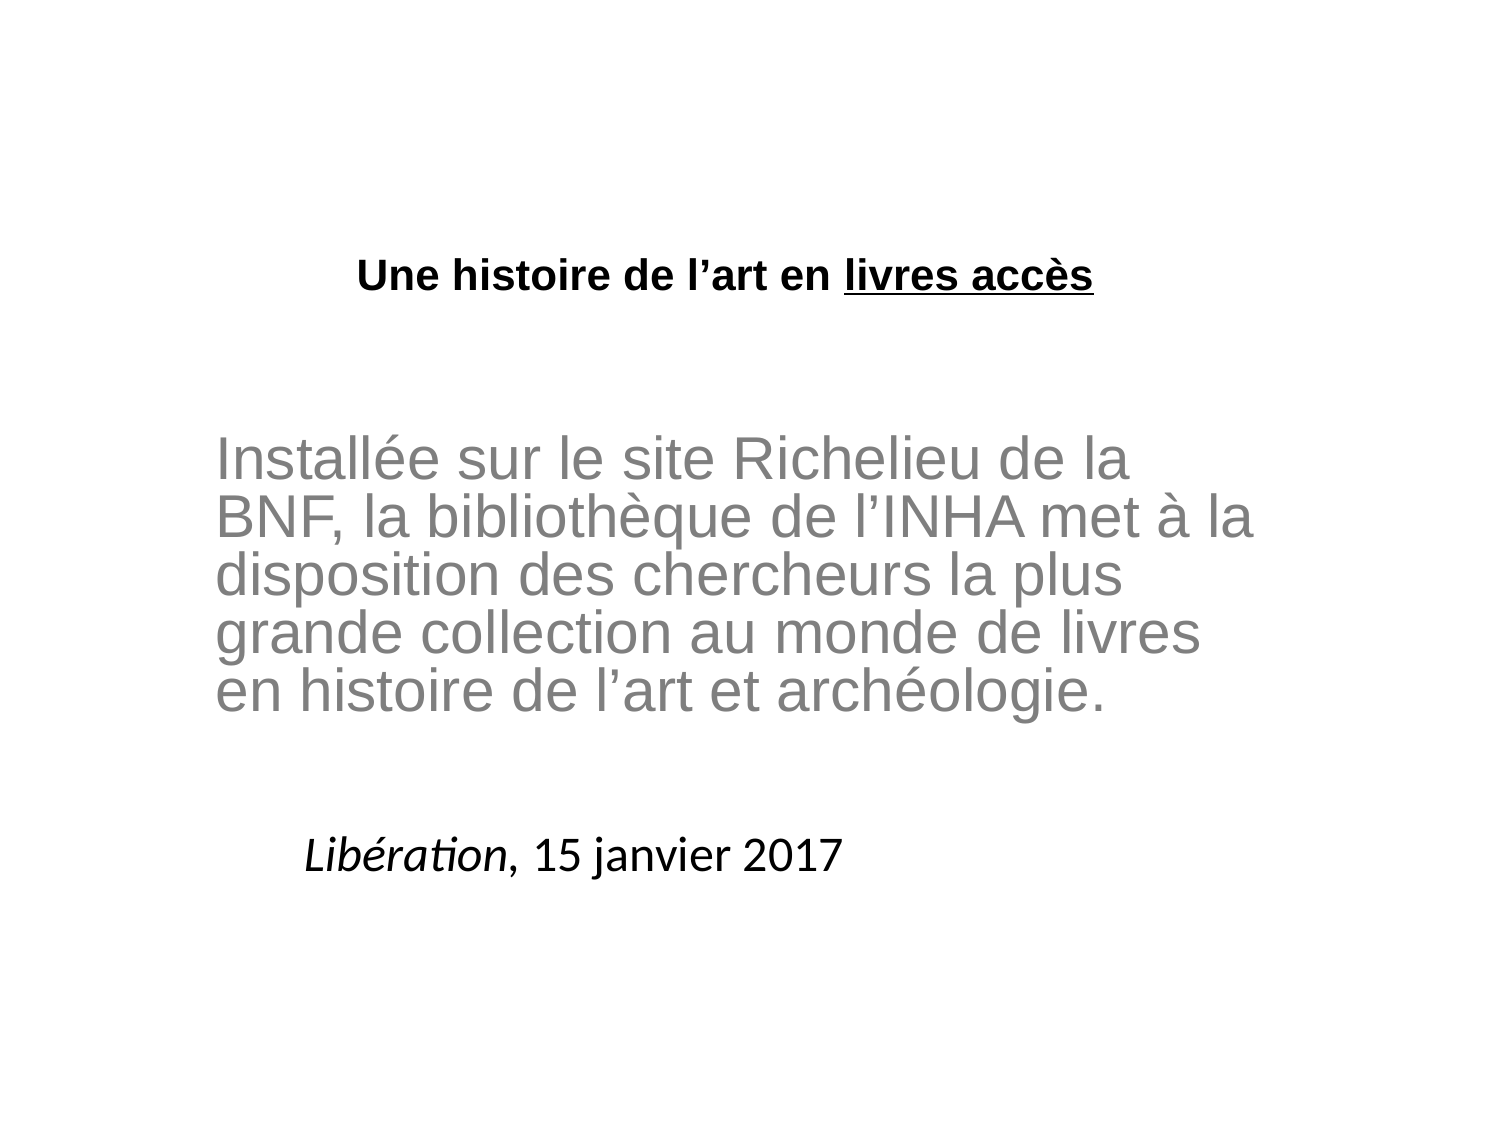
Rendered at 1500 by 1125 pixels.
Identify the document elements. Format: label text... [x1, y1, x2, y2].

title Une histoire de l’art en livres accès [177, 161, 1274, 346]
subtitle Installée sur le site Richelieu de la BNF, la bibliothèque de l’INHA met à la disposition des chercheurs la plus grande collection au monde de livres en histoire de l’art et archéologie. [200, 426, 1274, 815]
text_box Libération, 15 janvier 2017 [289, 814, 1036, 890]
